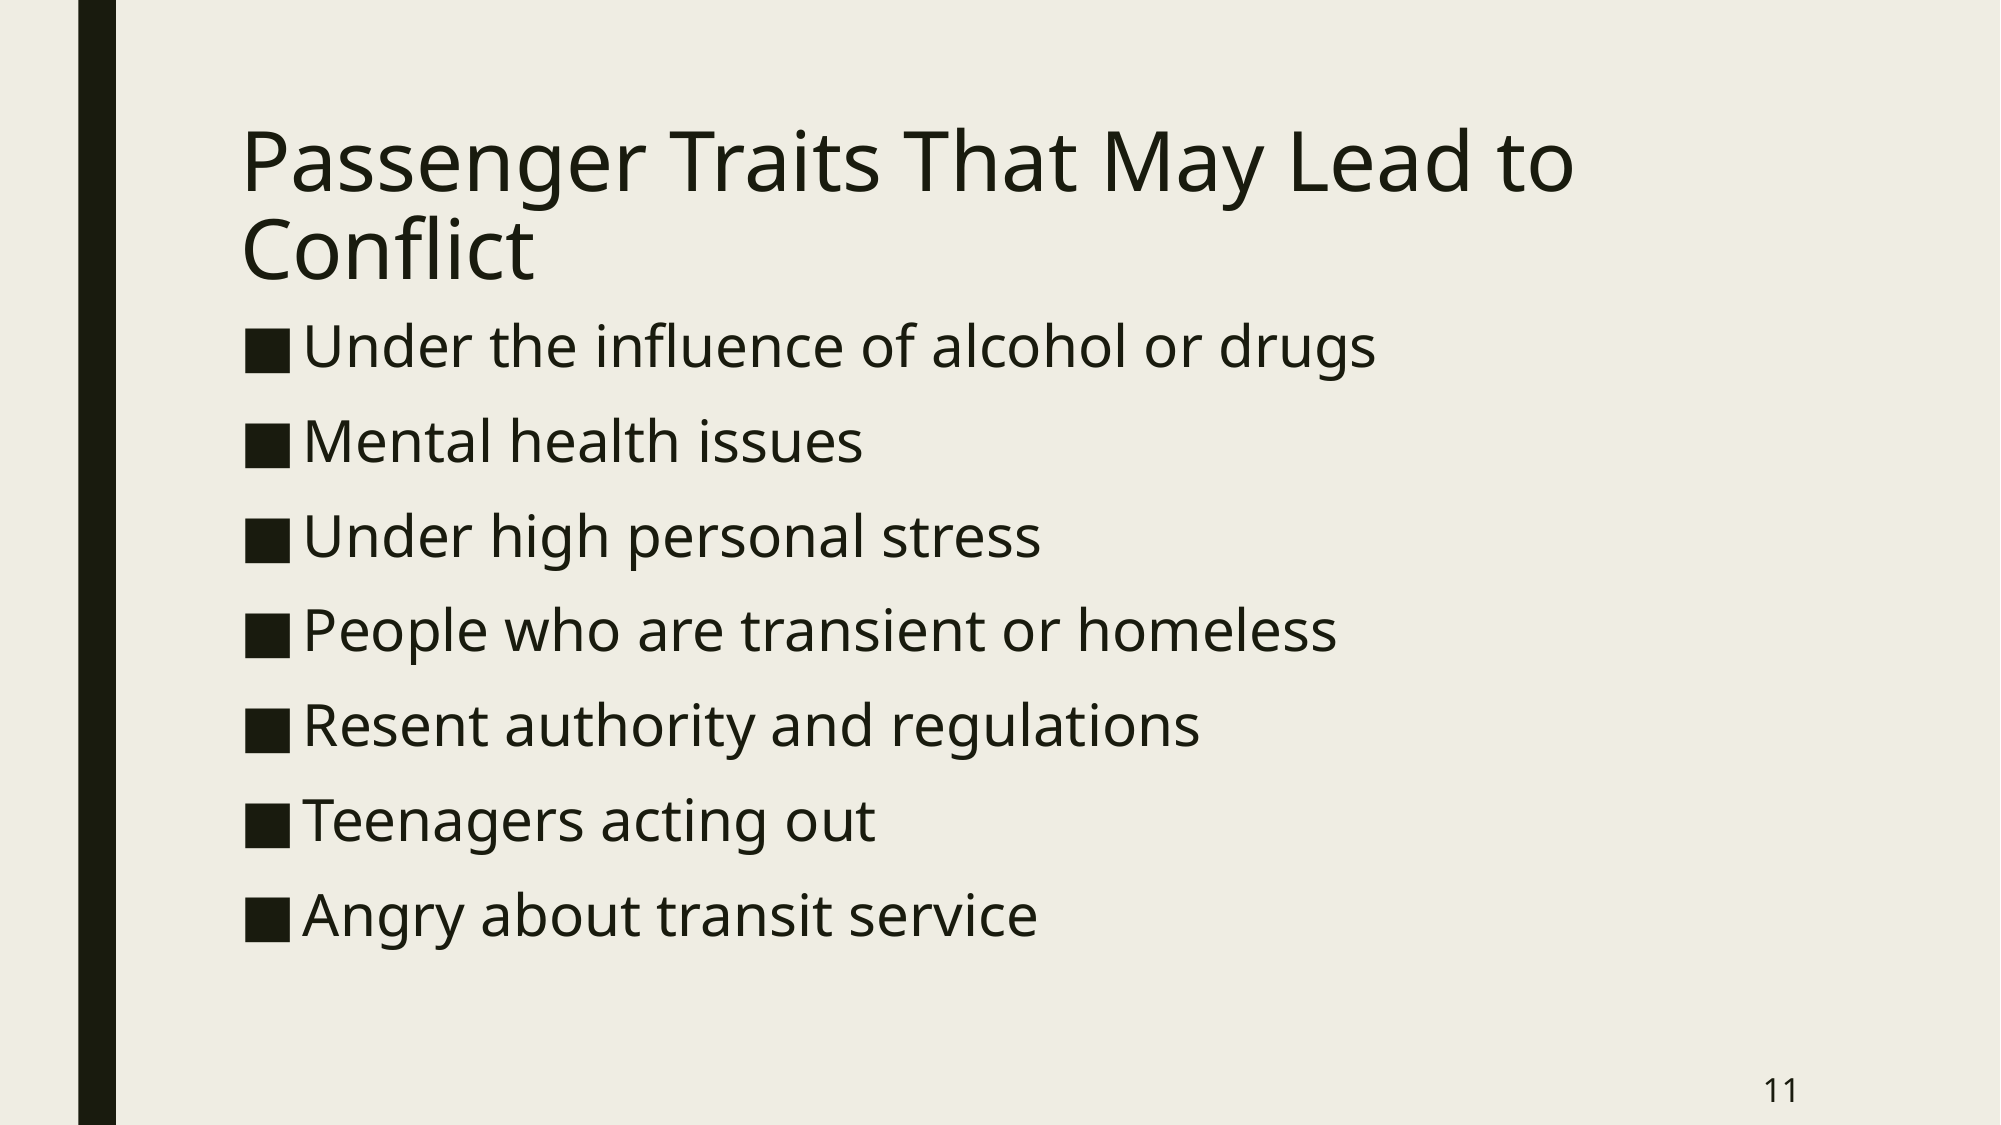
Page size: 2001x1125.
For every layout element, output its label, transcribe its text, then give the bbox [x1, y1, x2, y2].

slide_number 11 [1553, 1058, 1816, 1125]
title Passenger Traits That May Lead to Conflict [225, 112, 1800, 301]
list Under the influence of alcohol or drugs Mental health issues Under high personal stress People who are transient or homeless Resent authority and regulations Teenagers acting out Angry about transit service [225, 301, 1800, 1013]
